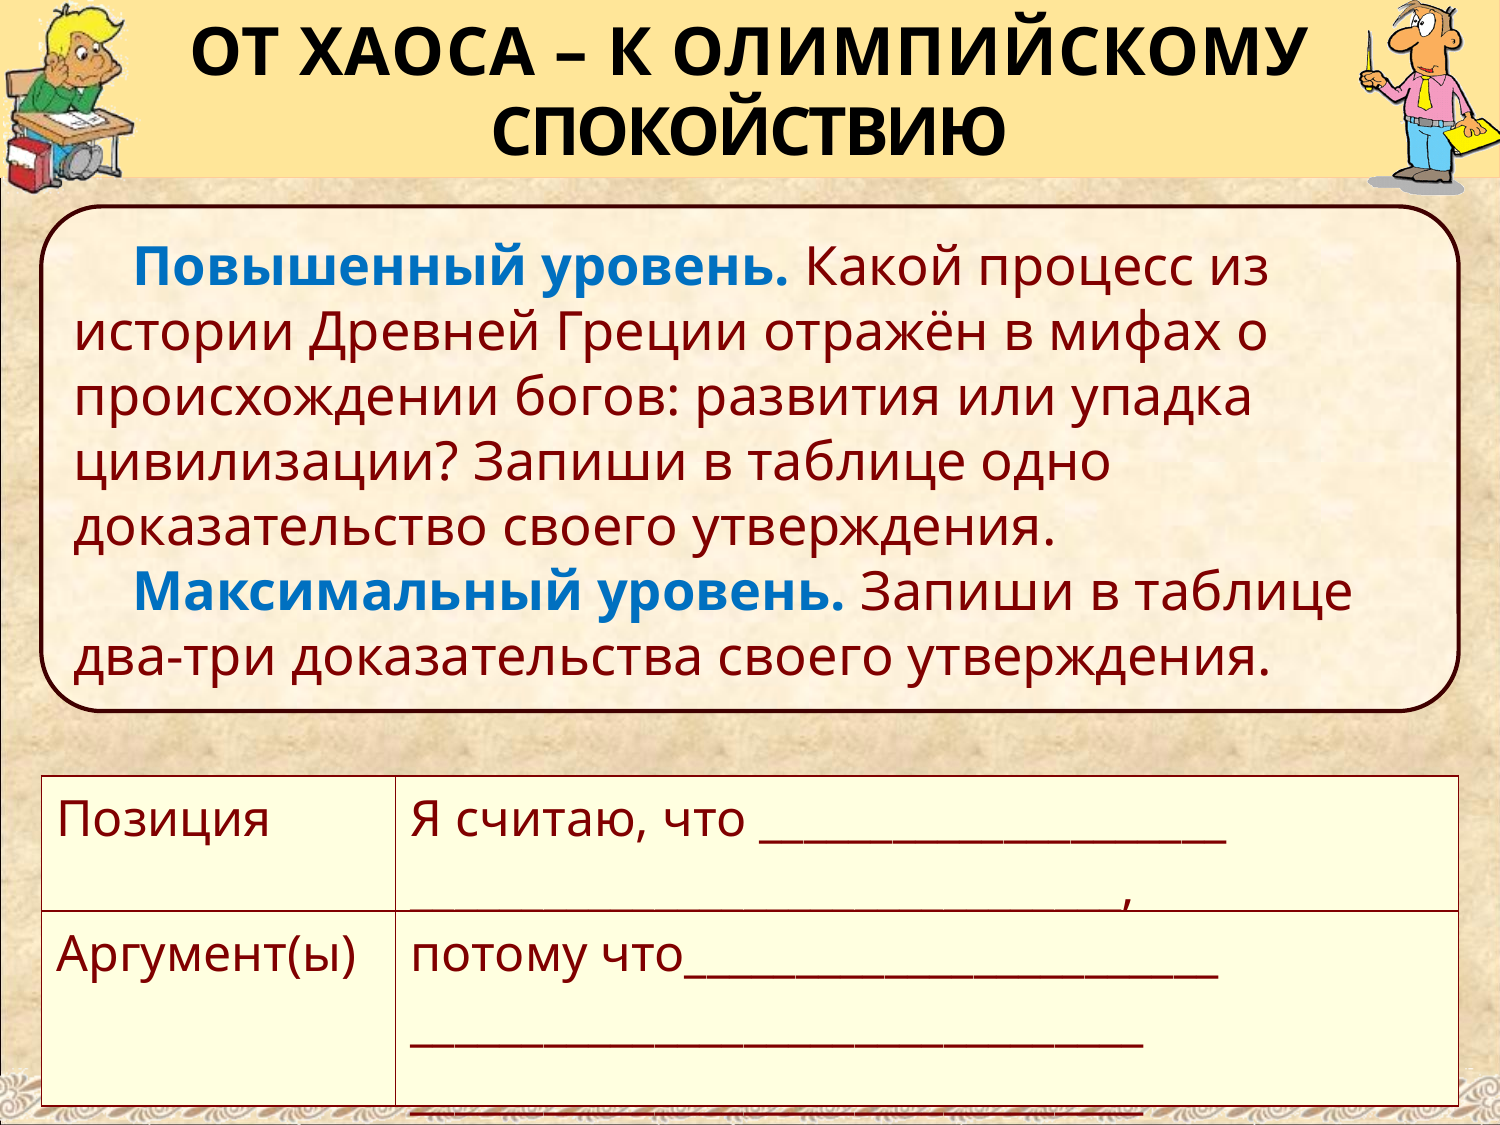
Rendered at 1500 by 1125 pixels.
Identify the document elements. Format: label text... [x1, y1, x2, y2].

table_cell Аргумент(ы) [42, 912, 395, 1105]
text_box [2, 0, 163, 197]
text_box Повышенный уровень. Какой процесс из истории Древней Греции отражён в мифах о происхождении богов: развития или упадка цивилизации? Запиши в таблице одно доказательство своего утверждения. Максимальный уровень. Запиши в таблице два-три доказательства своего утверждения. [41, 206, 1459, 712]
picture [0, 178, 1500, 1125]
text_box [1351, 0, 1500, 197]
table_cell потому что________________________ _________________________________ _________________________________ [396, 912, 1458, 1105]
table_header Позиция [42, 777, 395, 910]
table_header Я считаю, что _____________________ ________________________________, [396, 777, 1458, 910]
title ОТ ХАОСА – К ОЛИМПИЙСКОМУ СПОКОЙСТВИЮ [167, 0, 1346, 178]
